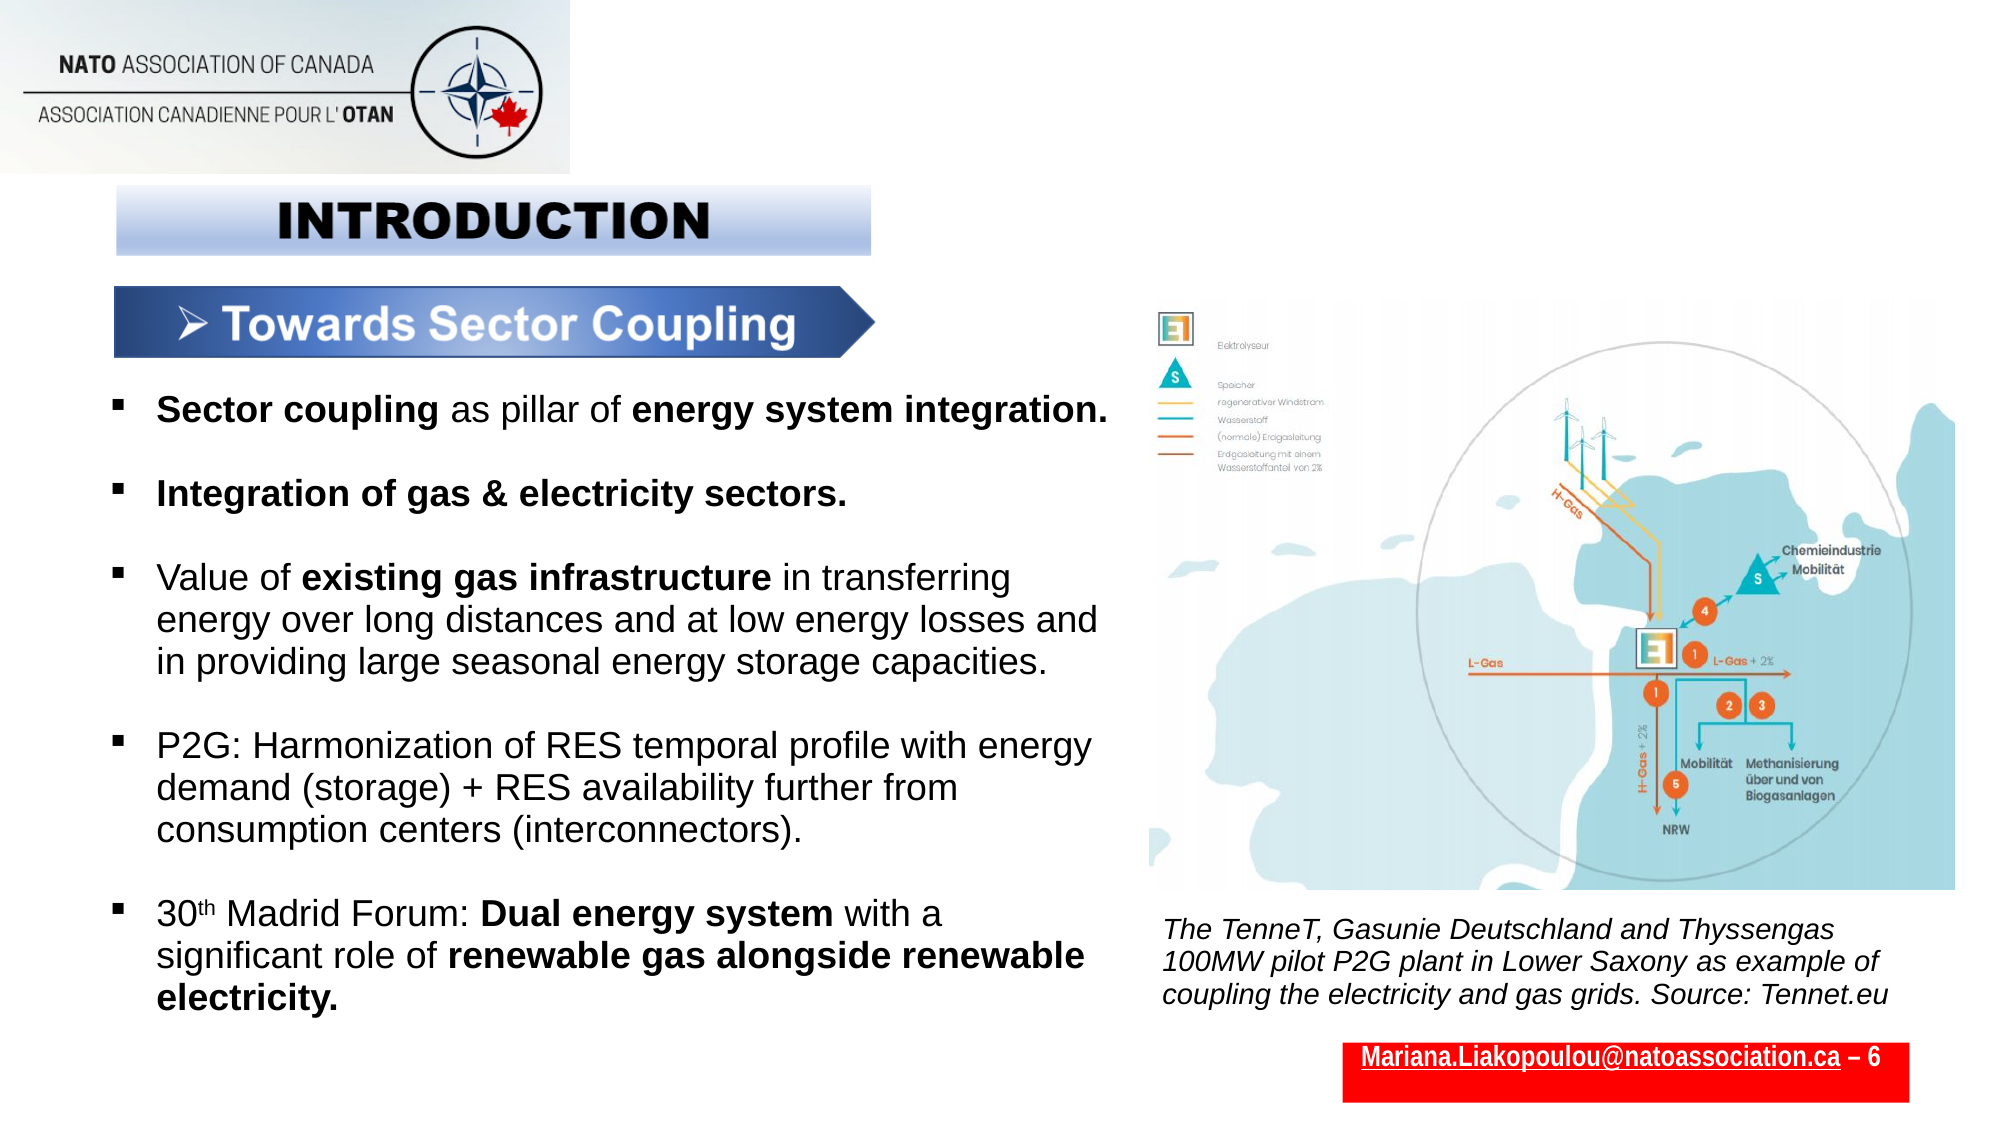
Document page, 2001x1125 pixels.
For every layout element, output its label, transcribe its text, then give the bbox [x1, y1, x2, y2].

slide_number Mariana.Liakopoulou@natoassociation.ca – 6 [1342, 1042, 1910, 1103]
picture [1149, 298, 1955, 890]
picture [114, 176, 877, 381]
table_header Sector coupling as pillar of energy system integration. Integration of gas & electricity sectors. Value of existing gas infrastructure in transferring energy over long distances and at low energy losses and in providing large seasonal energy storage capacities. P2G: Harmonization of RES temporal profile with energy demand (storage) + RES availability further from consumption centers (interconnectors). 30th Madrid Forum: Dual energy system with a significant role of renewable gas alongside renewable electricity. [95, 382, 1131, 1087]
table_header The TenneT, Gasunie Deutschland and Thyssengas 100MW pilot P2G plant in Lower Saxony as example of coupling the electricity and gas grids. Source: Tennet.eu [1148, 906, 1955, 1016]
picture [0, 0, 570, 174]
